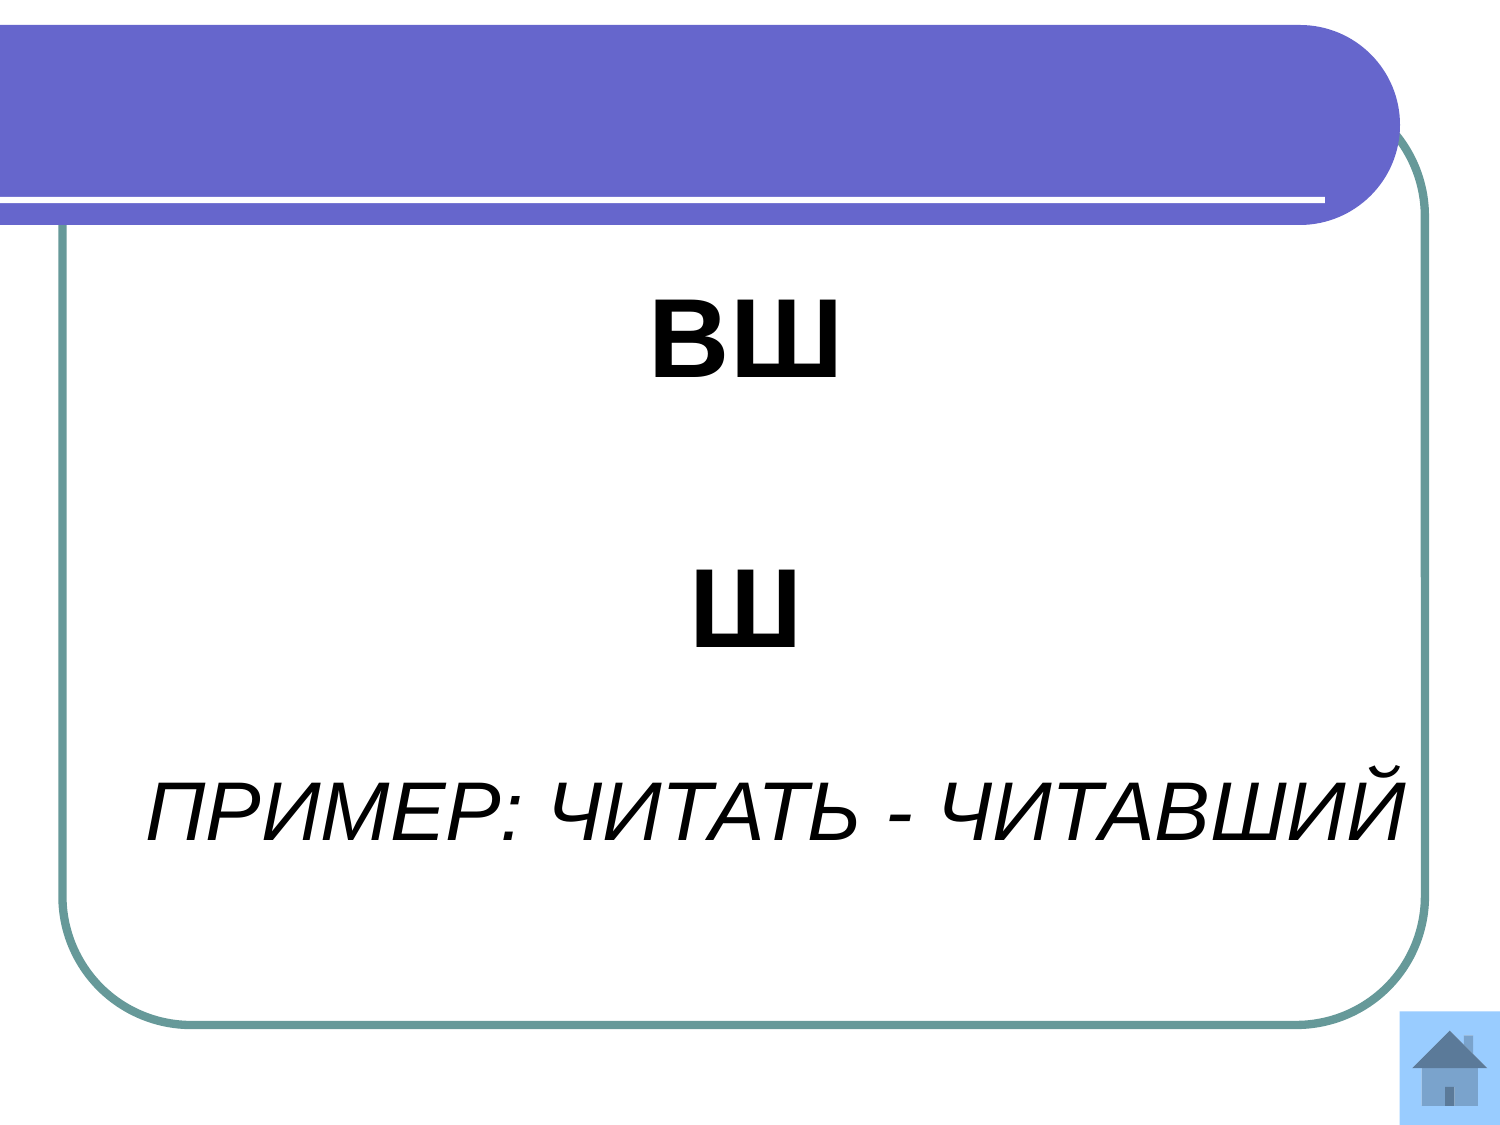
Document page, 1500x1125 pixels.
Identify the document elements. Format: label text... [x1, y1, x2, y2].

text_box ВШ Ш [634, 257, 859, 678]
text_box [1399, 1011, 1500, 1125]
text_box Пример: читать - читавший [130, 750, 1422, 865]
